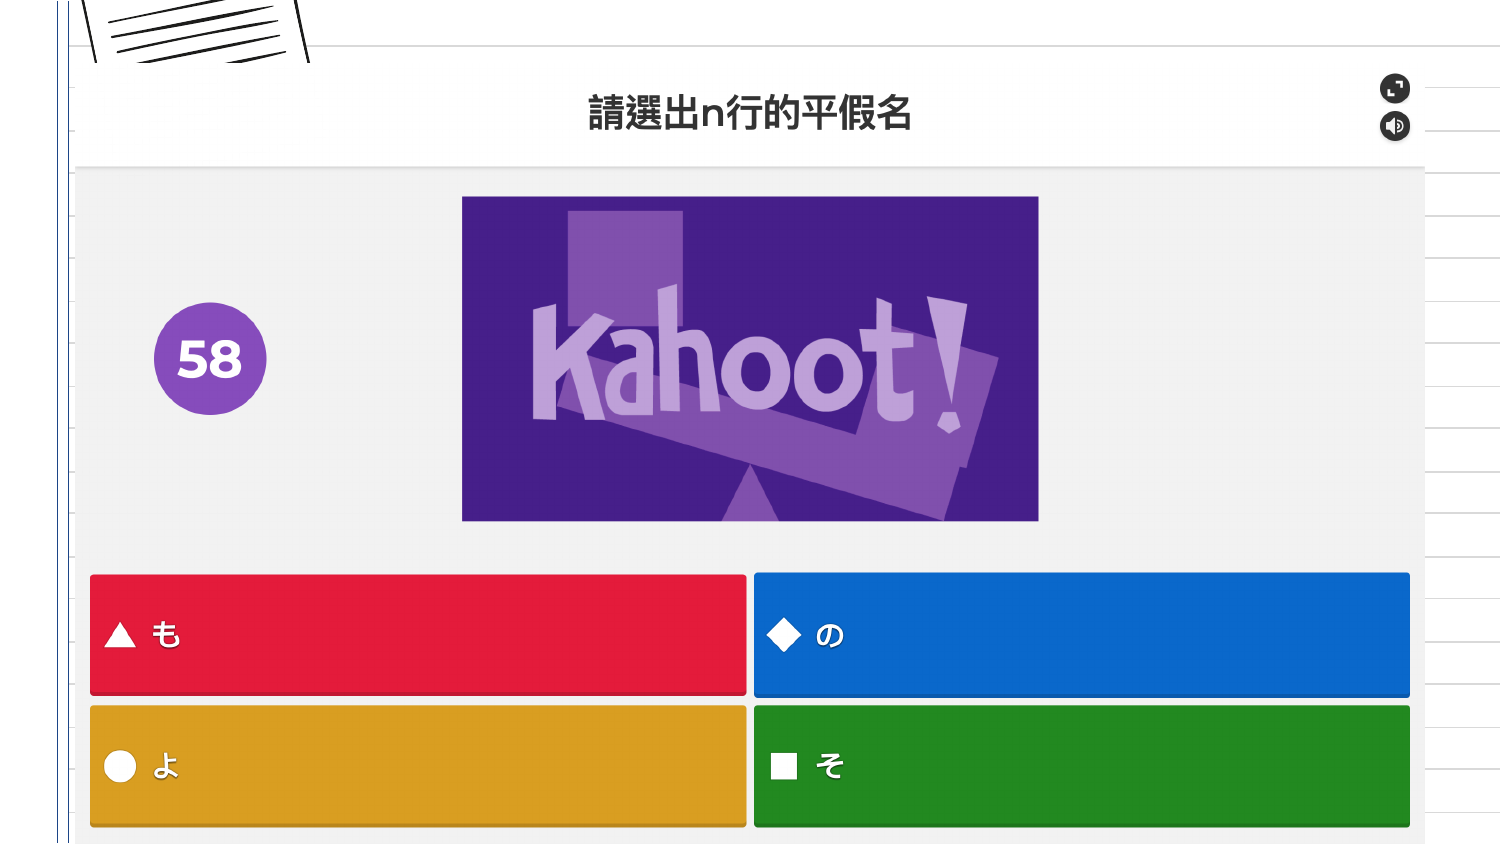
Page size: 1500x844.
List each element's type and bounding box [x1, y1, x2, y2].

picture [74, 63, 1426, 844]
